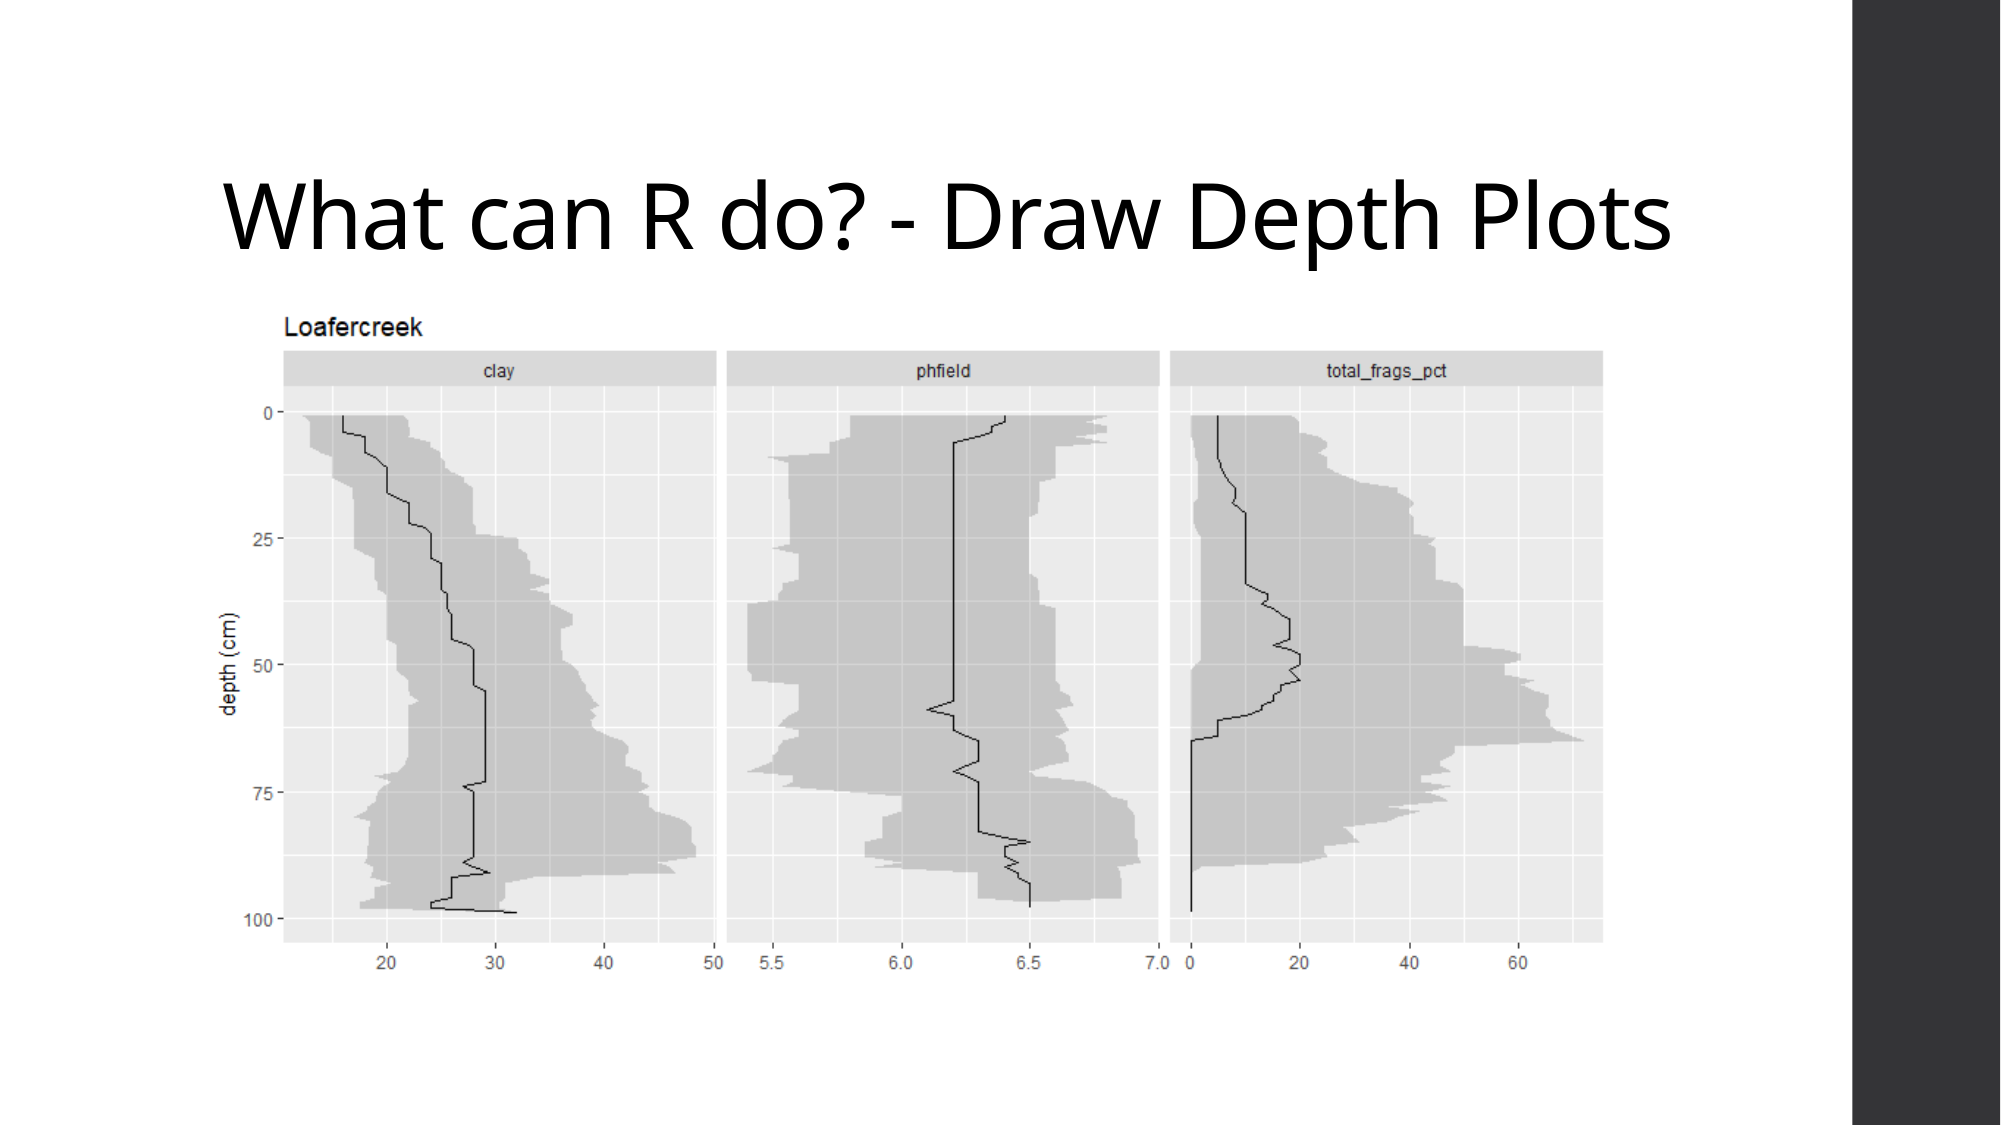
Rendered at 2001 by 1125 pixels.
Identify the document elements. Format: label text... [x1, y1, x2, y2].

picture [205, 303, 1615, 1009]
title What can R do? - Draw Depth Plots [206, 60, 1797, 278]
